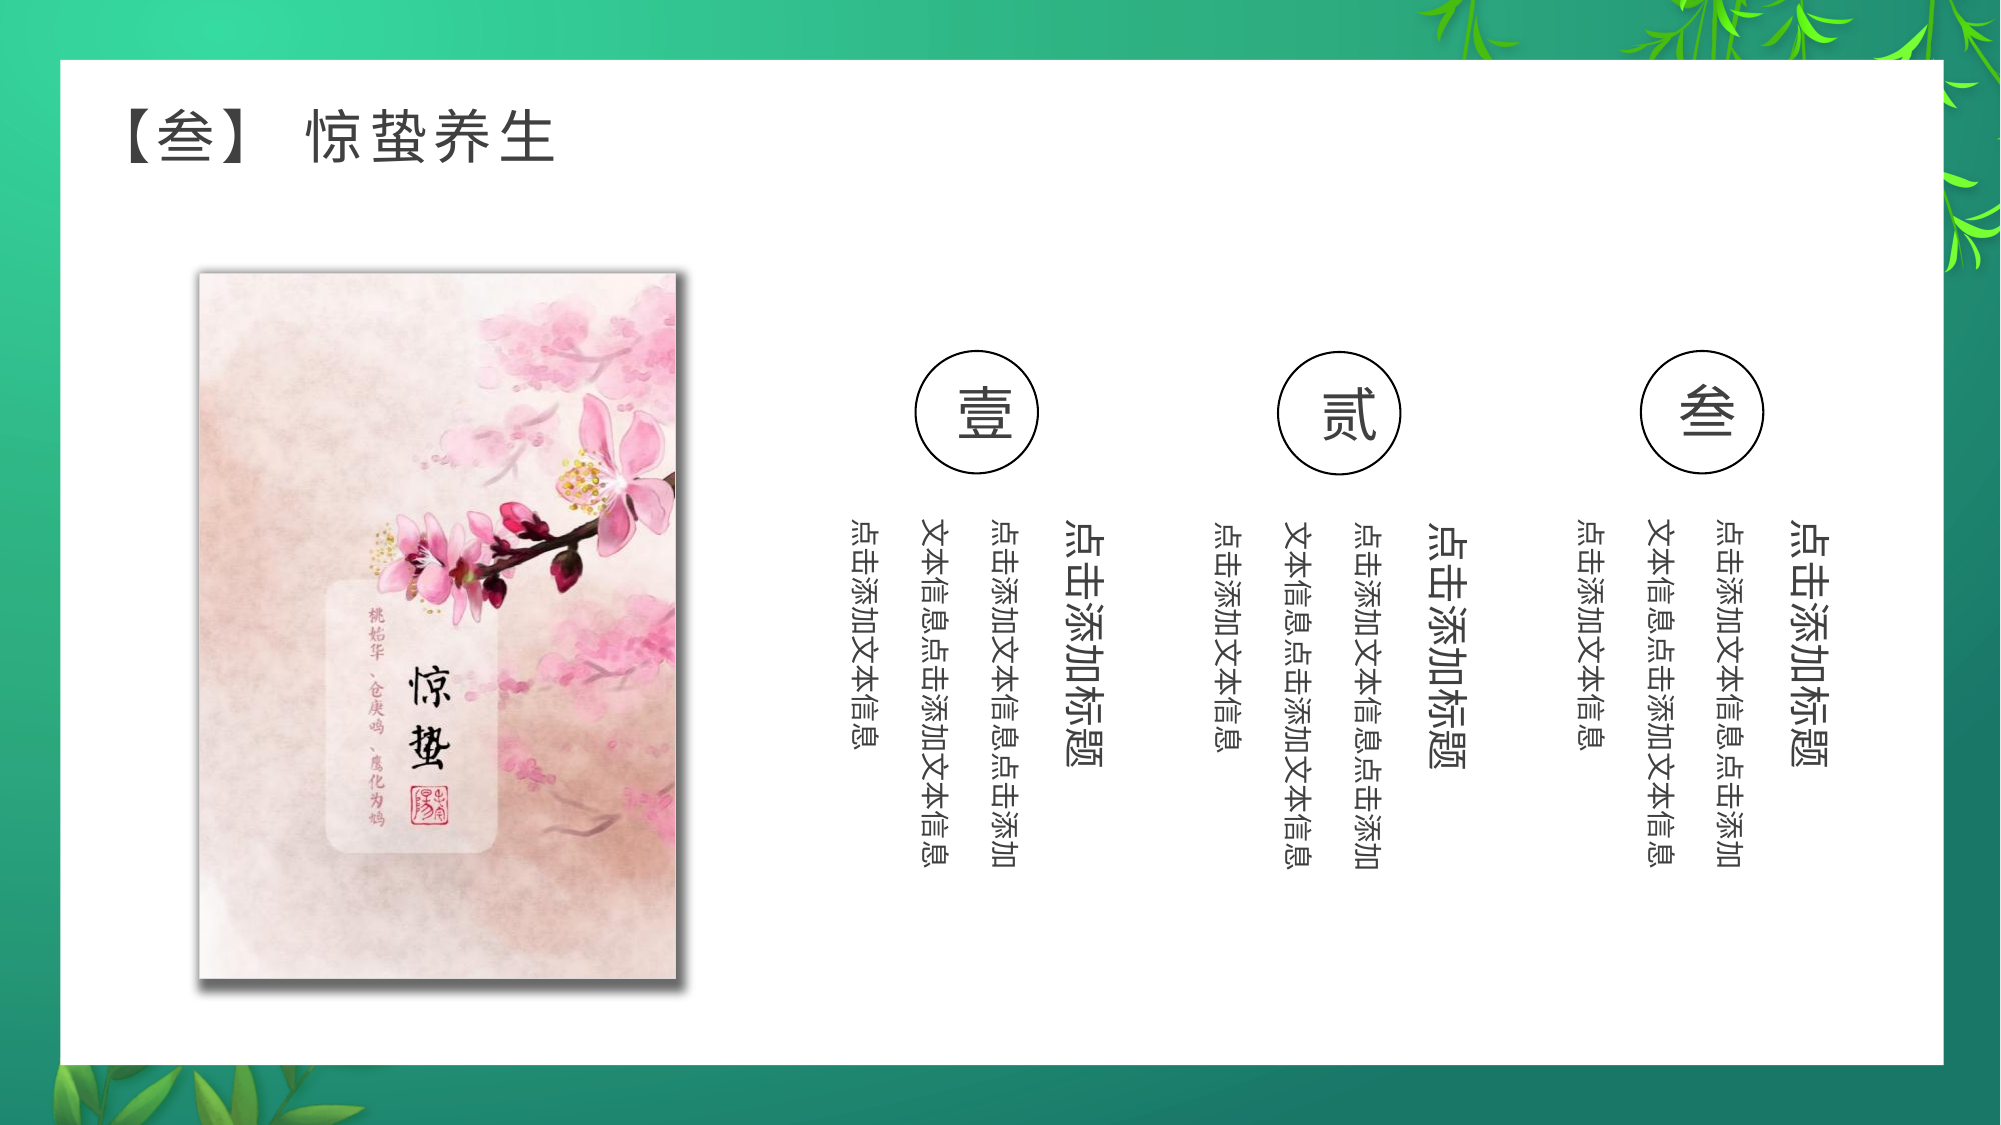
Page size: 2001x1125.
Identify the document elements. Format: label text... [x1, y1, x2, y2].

text_box 【叁】 惊蛰养生 [77, 92, 798, 177]
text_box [1186, 351, 1482, 917]
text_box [1549, 350, 1845, 914]
picture [0, 0, 2001, 1125]
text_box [823, 350, 1119, 914]
